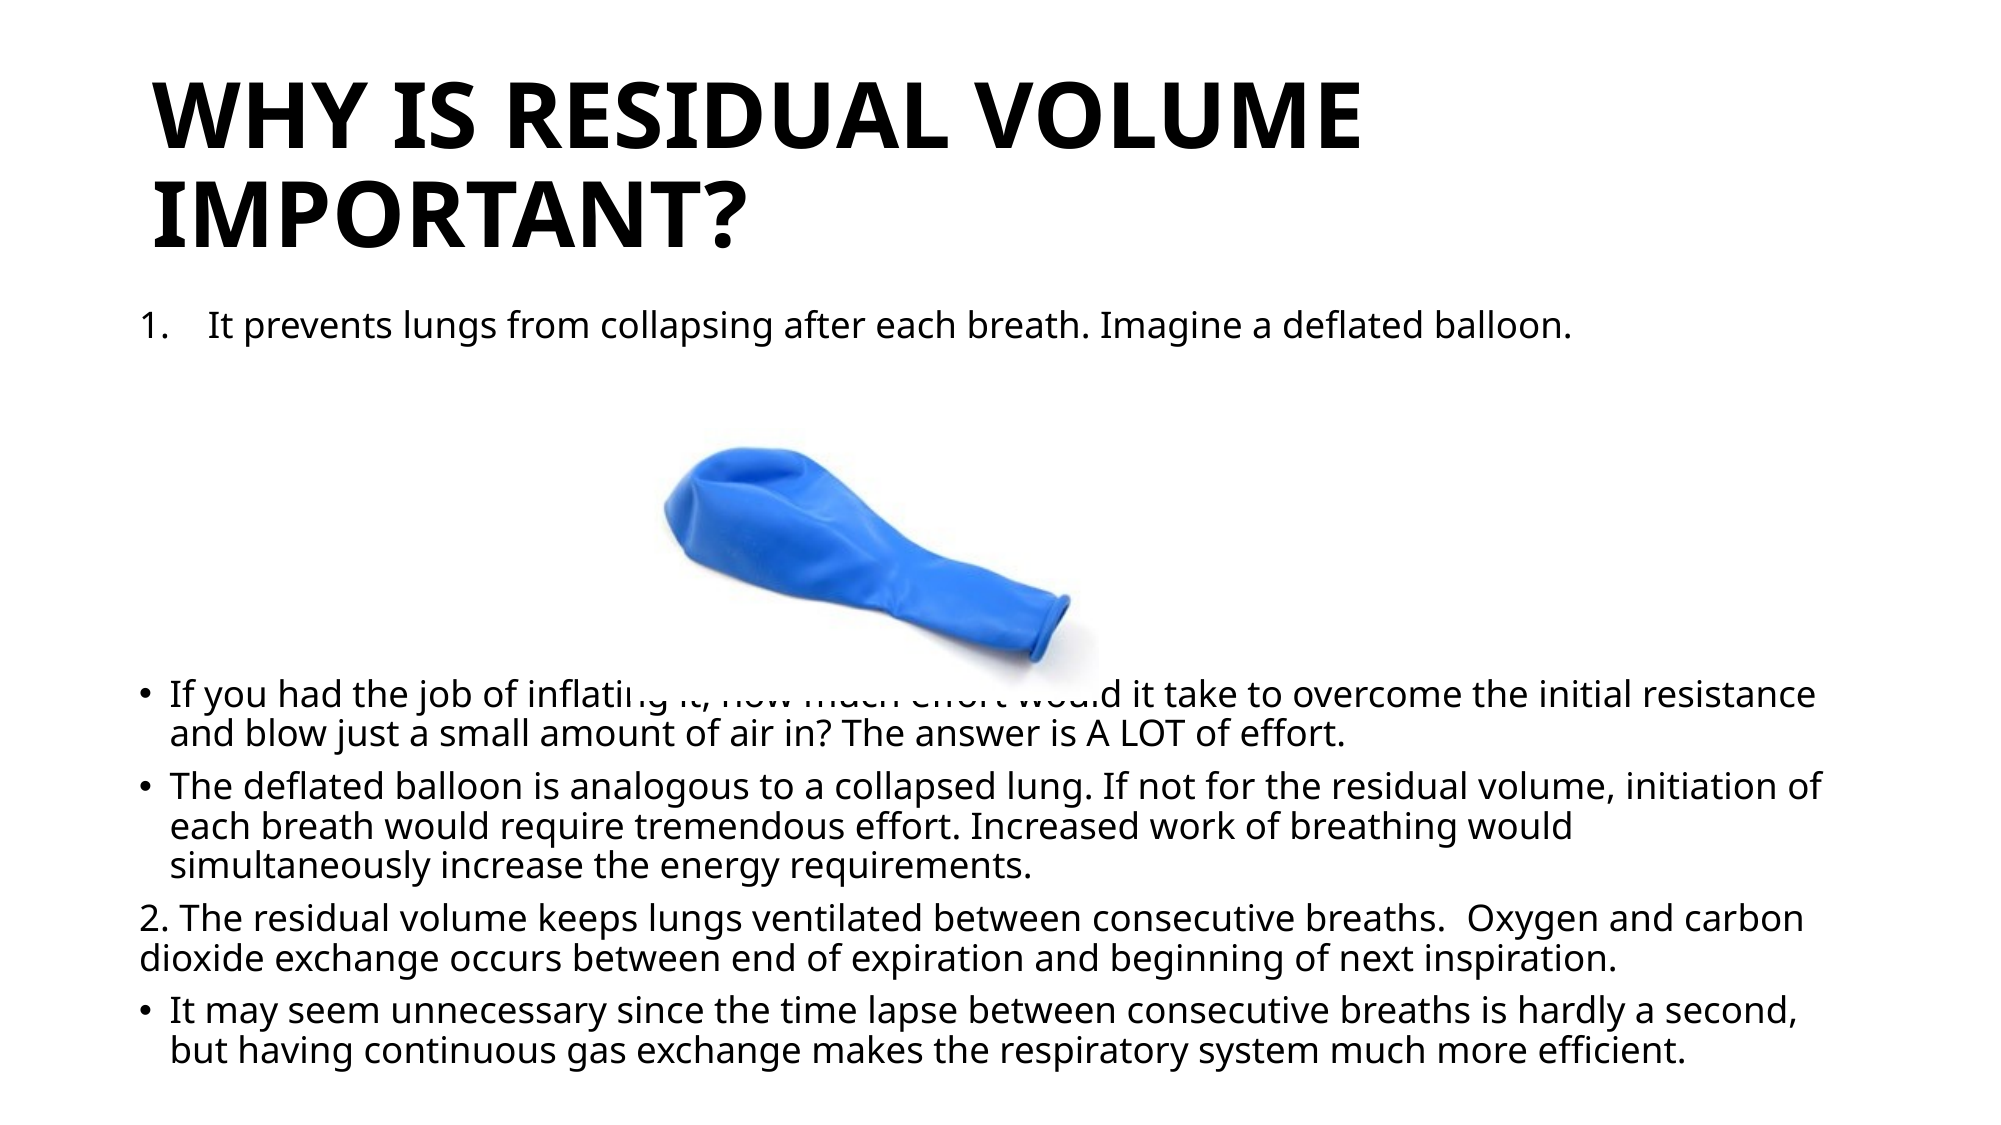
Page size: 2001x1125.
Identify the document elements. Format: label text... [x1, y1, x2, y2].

picture [630, 428, 1099, 701]
title WHY IS RESIDUAL VOLUME IMPORTANT? [137, 59, 1863, 278]
list It prevents lungs from collapsing after each breath. Imagine a deflated balloon. If you had the job of inflating it, how much effort would it take to overcome the initial resistance and blow just a small amount of air in? The answer is A LOT of effort. The deflated balloon is analogous to a collapsed lung. If not for the residual volume, initiation of each breath would require tremendous effort. Increased work of breathing would simultaneously increase the energy requirements. 2. The residual volume keeps lungs ventilated between consecutive breaths. Oxygen and carbon dioxide exchange occurs between end of expiration and beginning of next inspiration. It may seem unnecessary since the time lapse between consecutive breaths is hardly a second, but having continuous gas exchange makes the respiratory system much more efficient. [124, 299, 1850, 1102]
